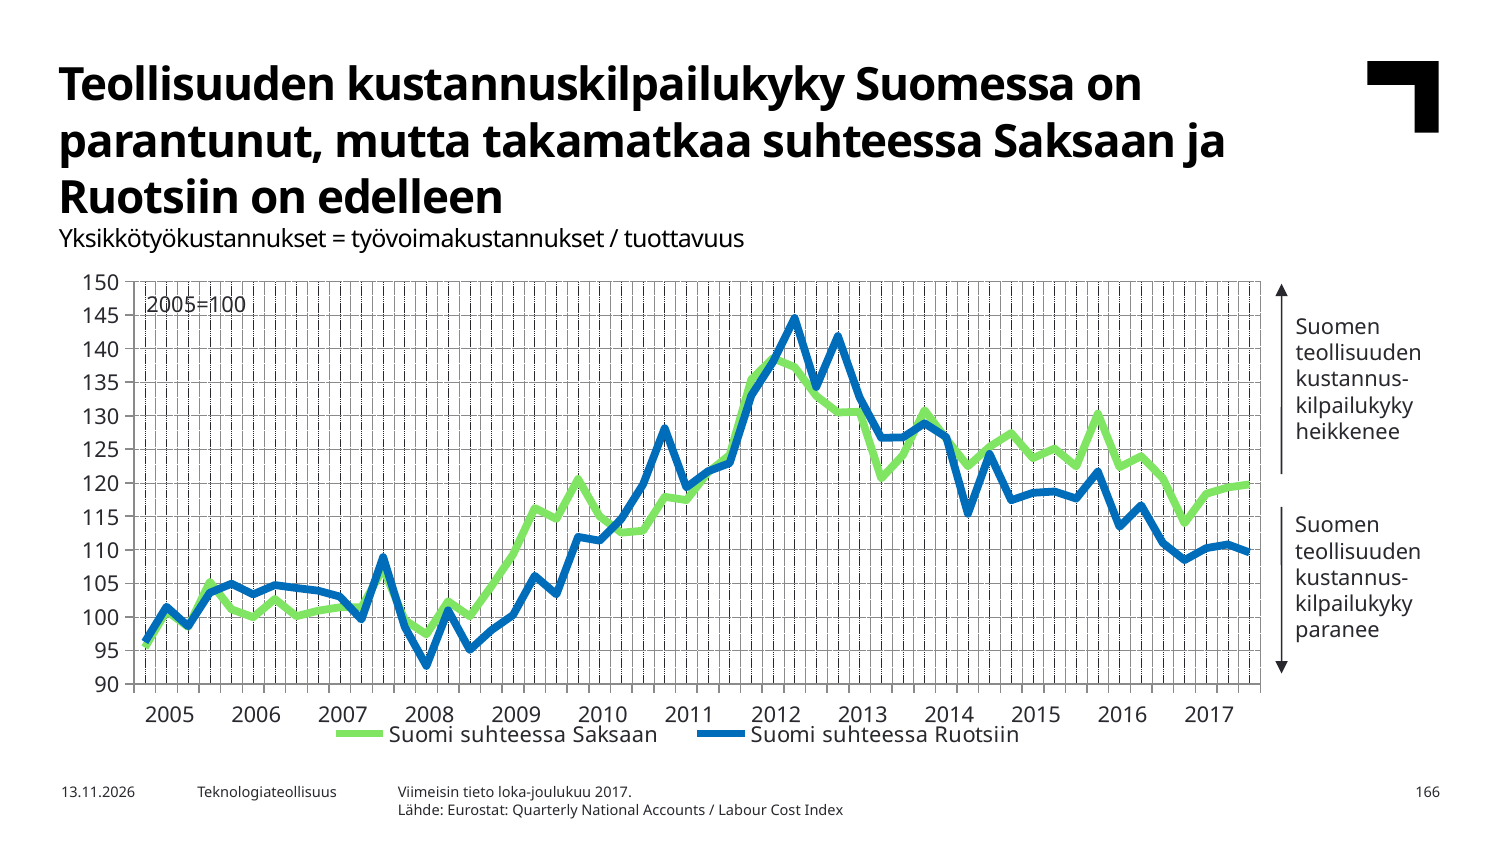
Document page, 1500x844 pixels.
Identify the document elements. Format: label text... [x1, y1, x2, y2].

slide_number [46, 775, 182, 803]
footer Teknologiateollisuus [182, 775, 382, 803]
slide_number 166 [1313, 775, 1456, 803]
chart [62, 263, 1399, 763]
text_box Suomen teollisuuden kustannus- kilpailukyky heikkenee [1402, 305, 1473, 451]
list Teollisuuden kustannuskilpailukyky Suomessa on parantunut, mutta takamatkaa suhteessa Saksaan ja Ruotsiin on edelleen Yksikkötyökustannukset = työvoimakustannukset / tuottavuus [41, 46, 1378, 153]
text_box Suomen teollisuuden kustannus- kilpailukyky paranee [1402, 504, 1474, 649]
list Viimeisin tieto loka-joulukuu 2017. Lähde: Eurostat: Quarterly National Accounts / Labour Cost Index [382, 775, 952, 819]
